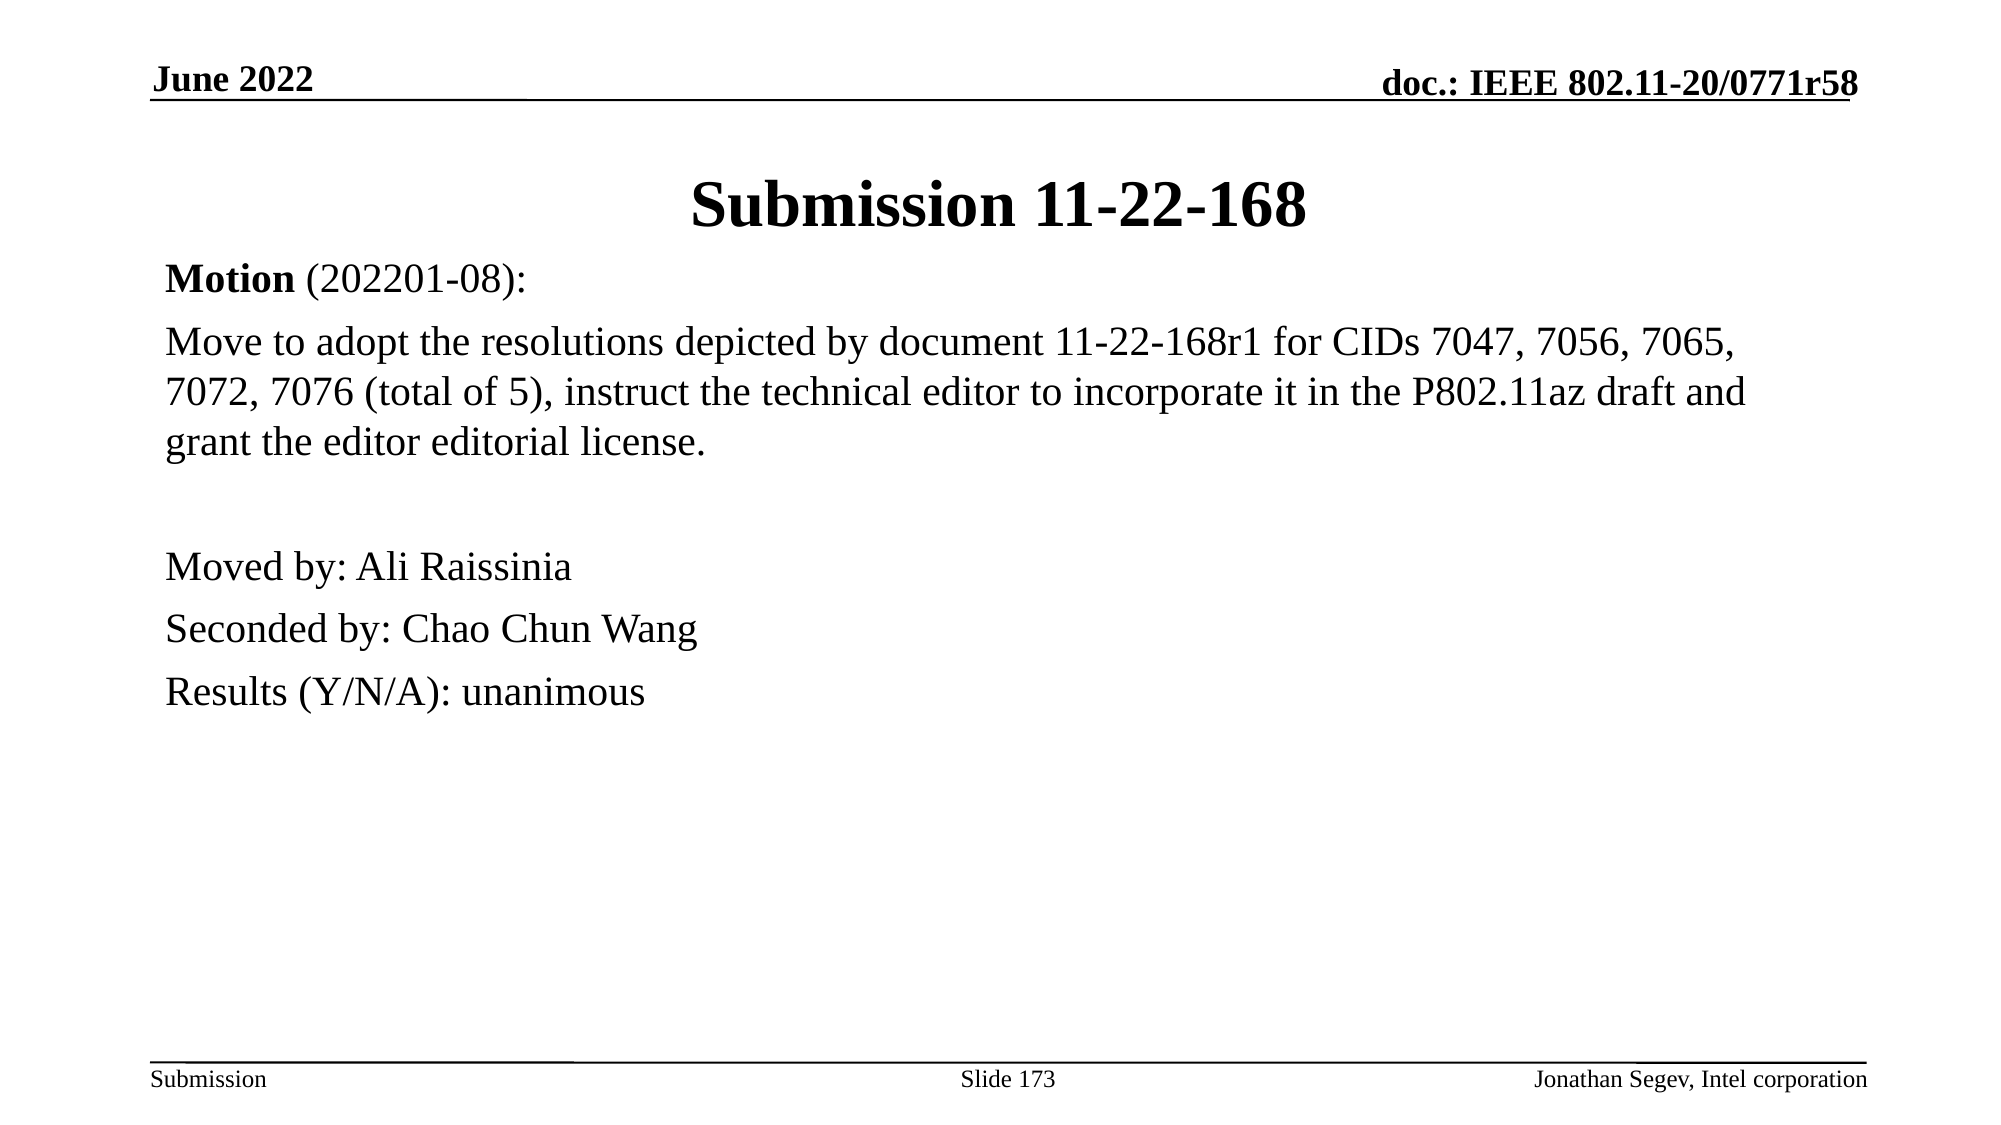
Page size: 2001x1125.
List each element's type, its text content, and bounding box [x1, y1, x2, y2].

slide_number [152, 54, 563, 100]
title Submission 11-22-168 [149, 112, 1850, 243]
footer Jonathan Segev, Intel corporation [1171, 1061, 1869, 1093]
slide_number Slide 173 [950, 1061, 1067, 1123]
list Motion (202201-08): Move to adopt the resolutions depicted by document 11-22-168r1 for CIDs 7047, 7056, 7065, 7072, 7076 (total of 5), instruct the technical editor to incorporate it in the P802.11az draft and grant the editor editorial license. Moved by: Ali Raissinia Seconded by: Chao Chun Wang Results (Y/N/A): unanimous [149, 243, 1850, 1000]
